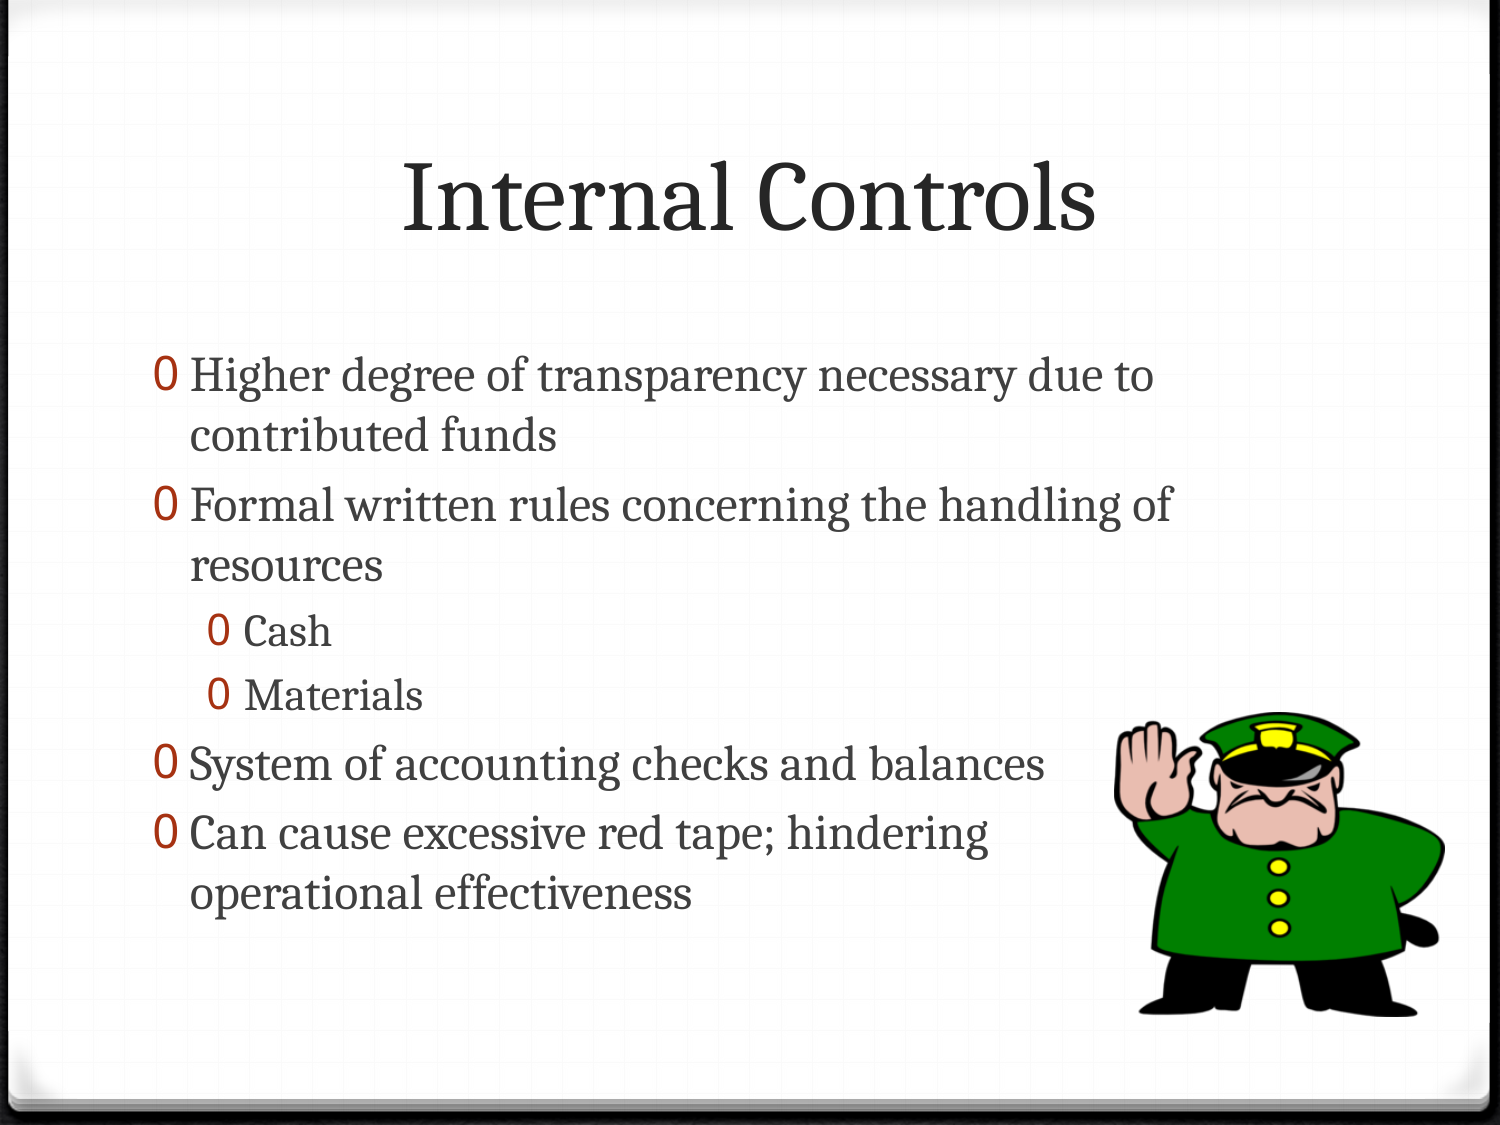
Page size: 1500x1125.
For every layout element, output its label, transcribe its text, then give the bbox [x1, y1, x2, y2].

title Internal Controls [90, 71, 1410, 309]
list Higher degree of transparency necessary due to contributed funds Formal written rules concerning the handling of resources Cash Materials System of accounting checks and balances Can cause excessive red tape; hindering operational effectiveness [137, 334, 1363, 983]
picture [0, 0, 1500, 1125]
